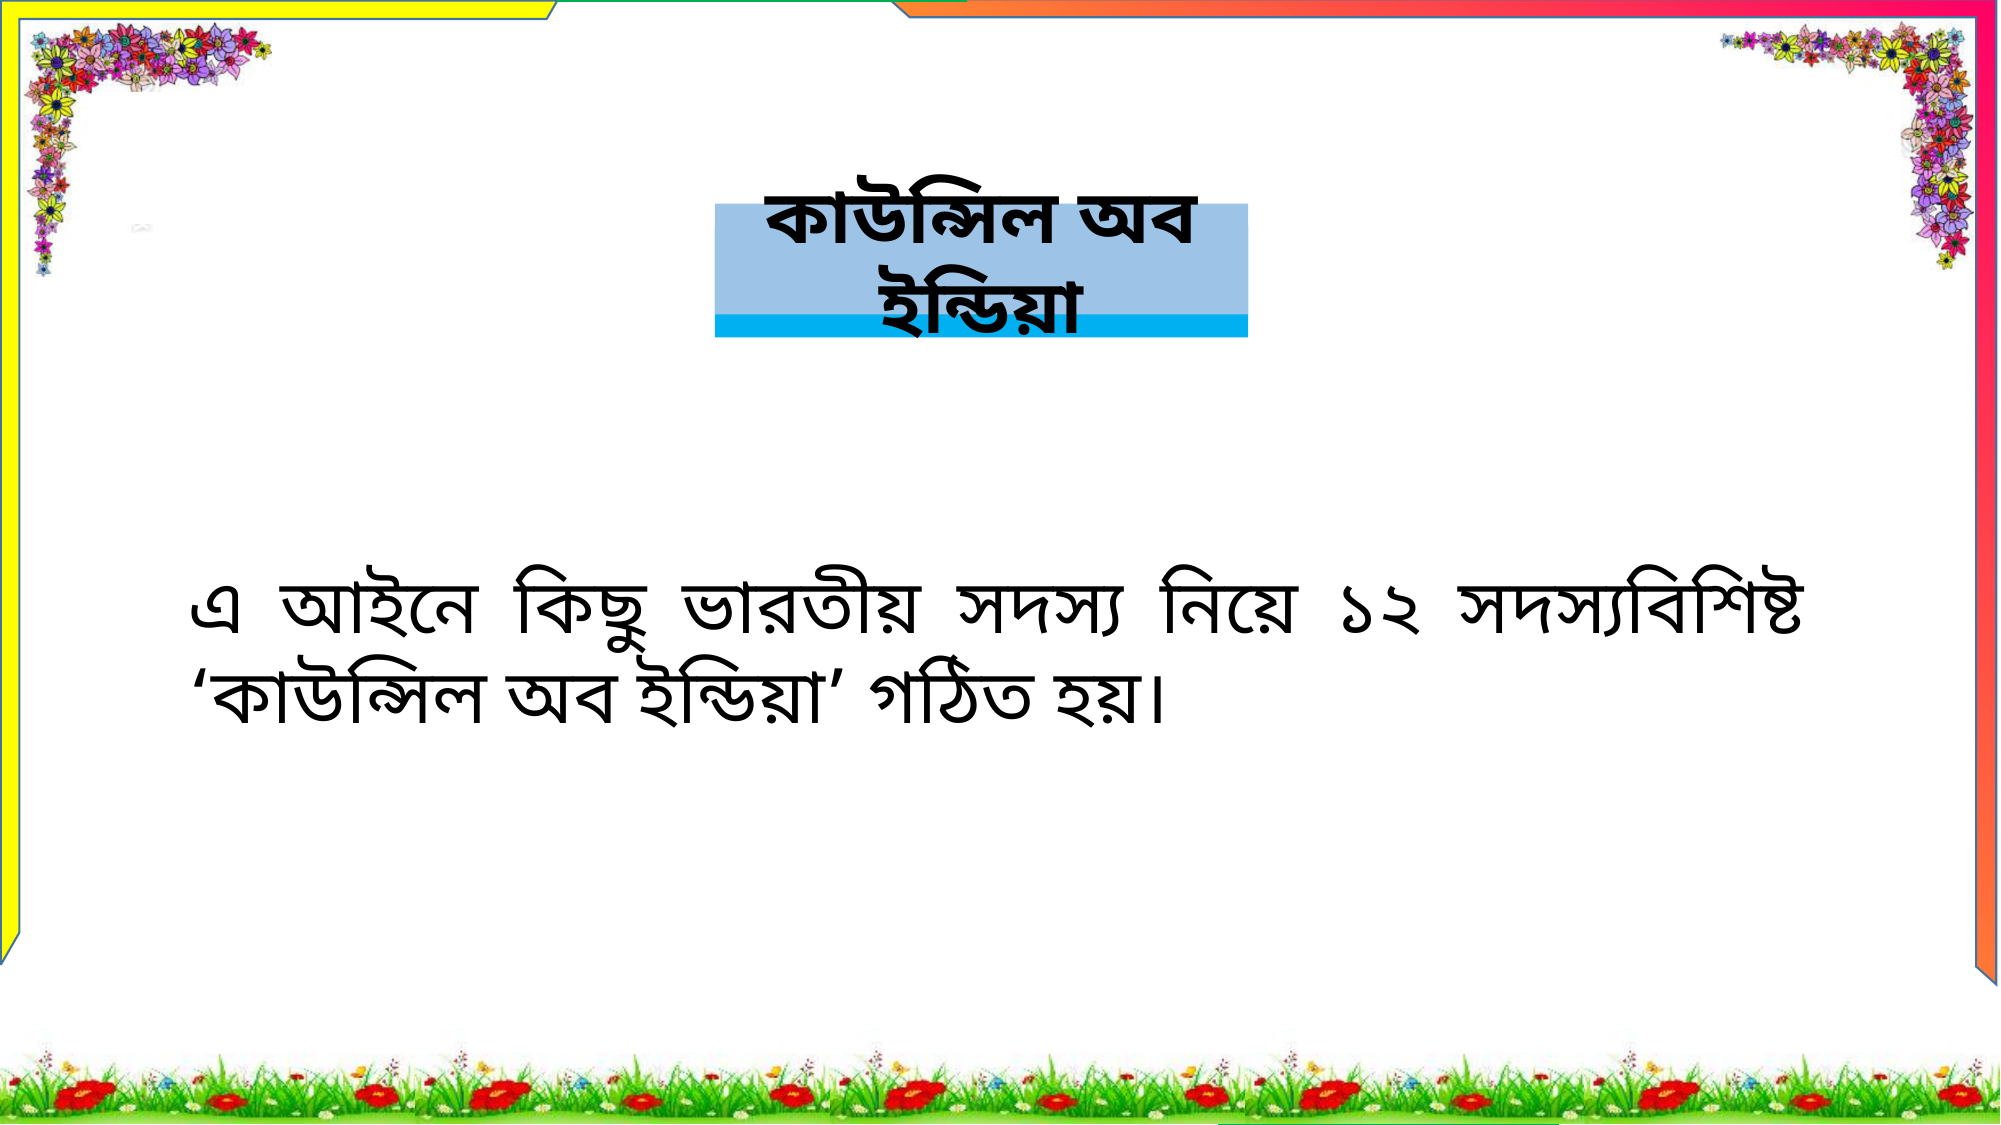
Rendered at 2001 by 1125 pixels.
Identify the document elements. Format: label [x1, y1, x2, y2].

text_box [0, 0, 2000, 1125]
text_box [714, 203, 1249, 338]
